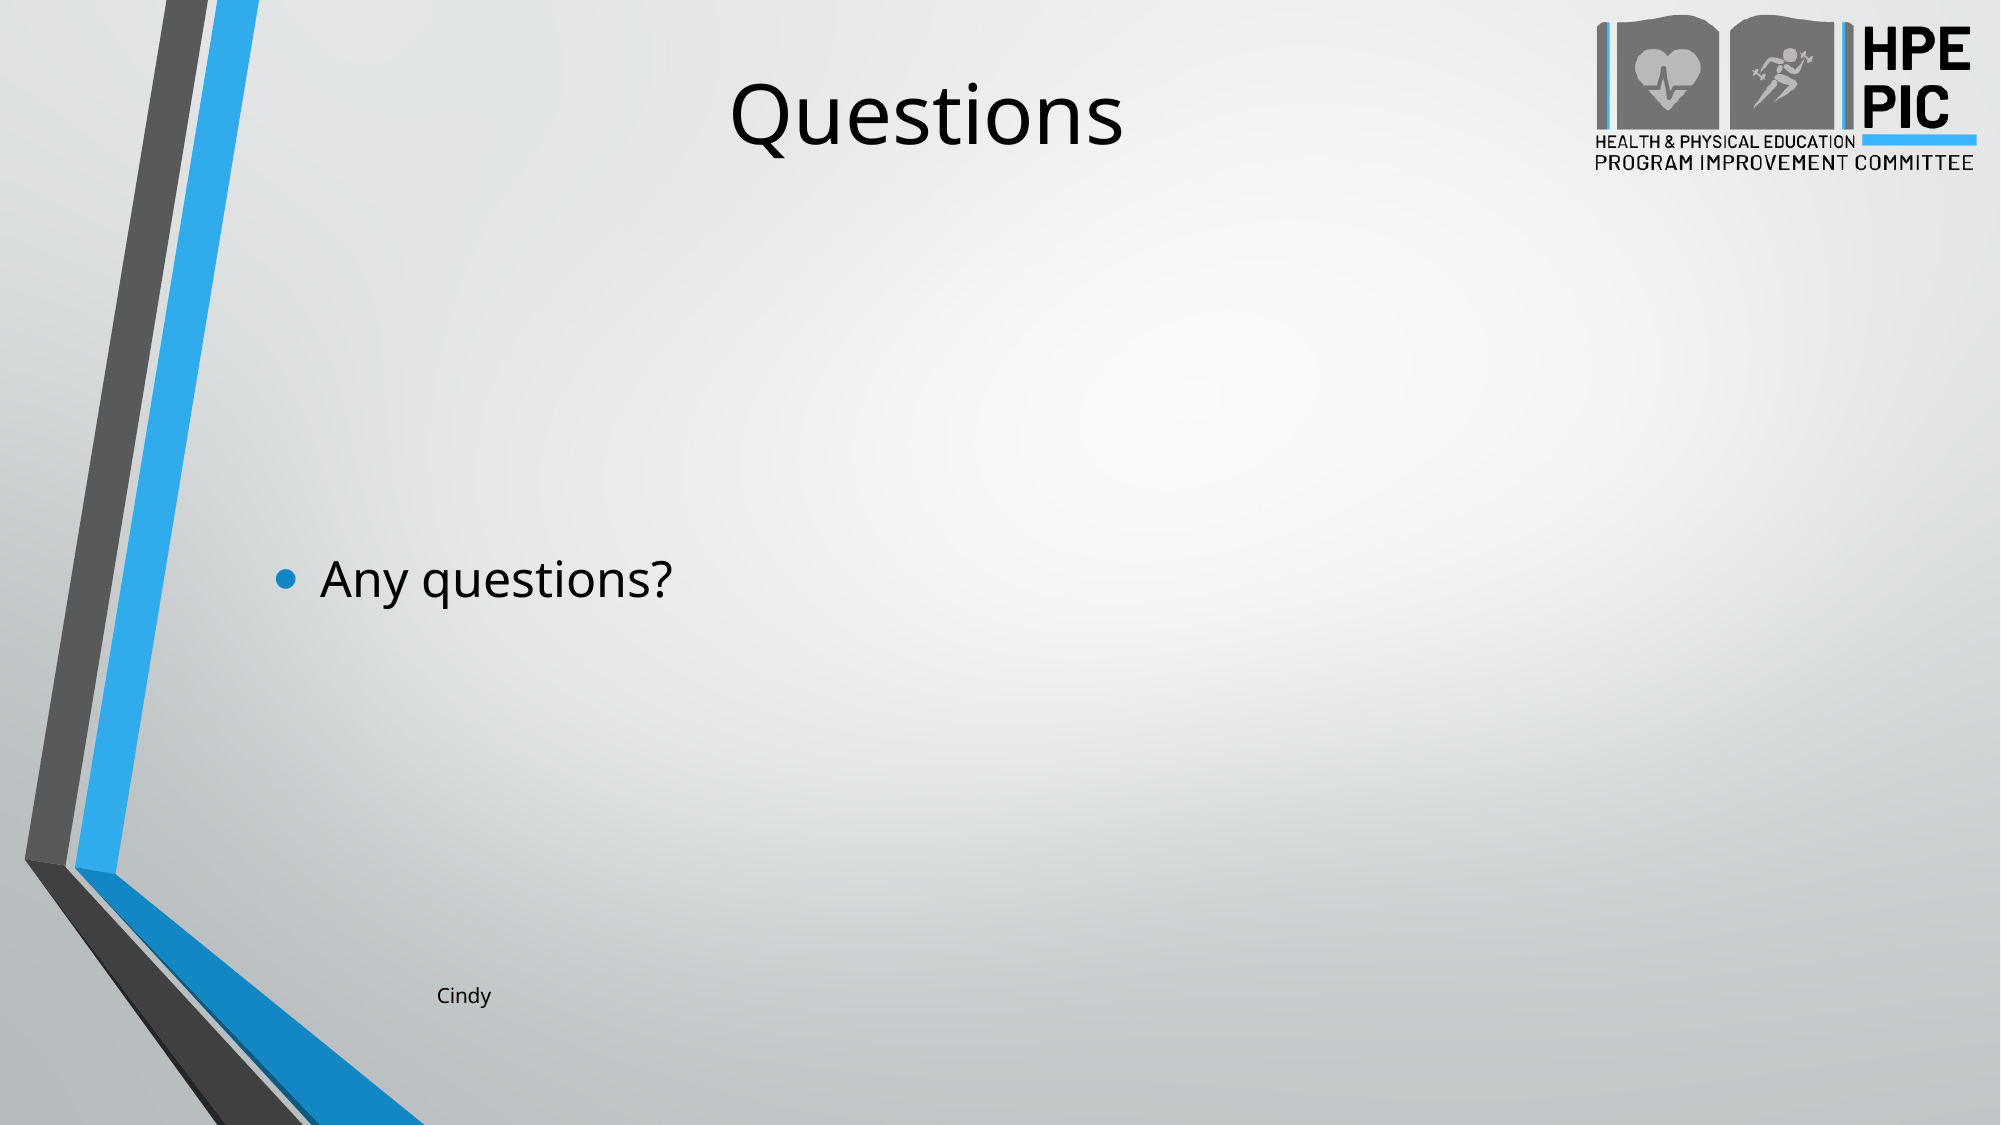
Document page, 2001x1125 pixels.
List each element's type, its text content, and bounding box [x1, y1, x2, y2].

list Any questions? [258, 205, 1887, 950]
picture [1573, 0, 2000, 198]
title Questions [258, 36, 1597, 186]
footer Cindy [421, 965, 1584, 1025]
